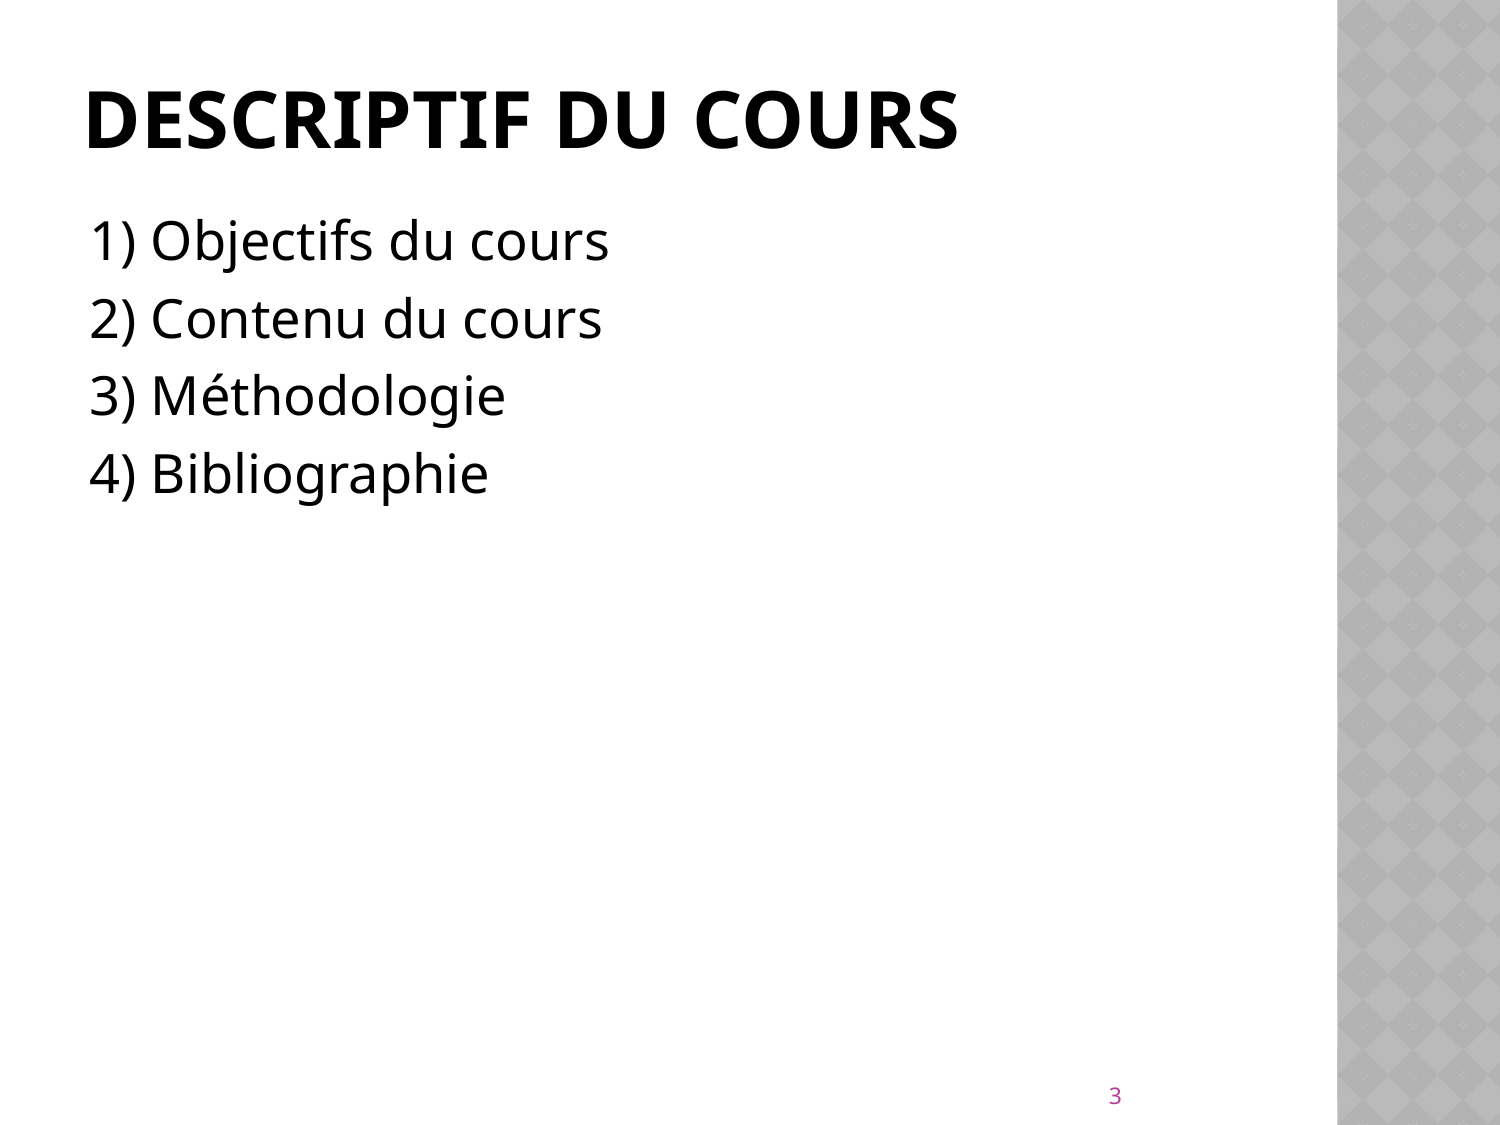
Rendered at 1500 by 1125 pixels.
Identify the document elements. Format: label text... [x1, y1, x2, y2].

title Descriptif du cours [75, 52, 1263, 164]
slide_number 3 [1025, 1075, 1122, 1113]
list 1) Objectifs du cours 2) Contenu du cours 3) Méthodologie 4) Bibliographie [75, 199, 1263, 1059]
